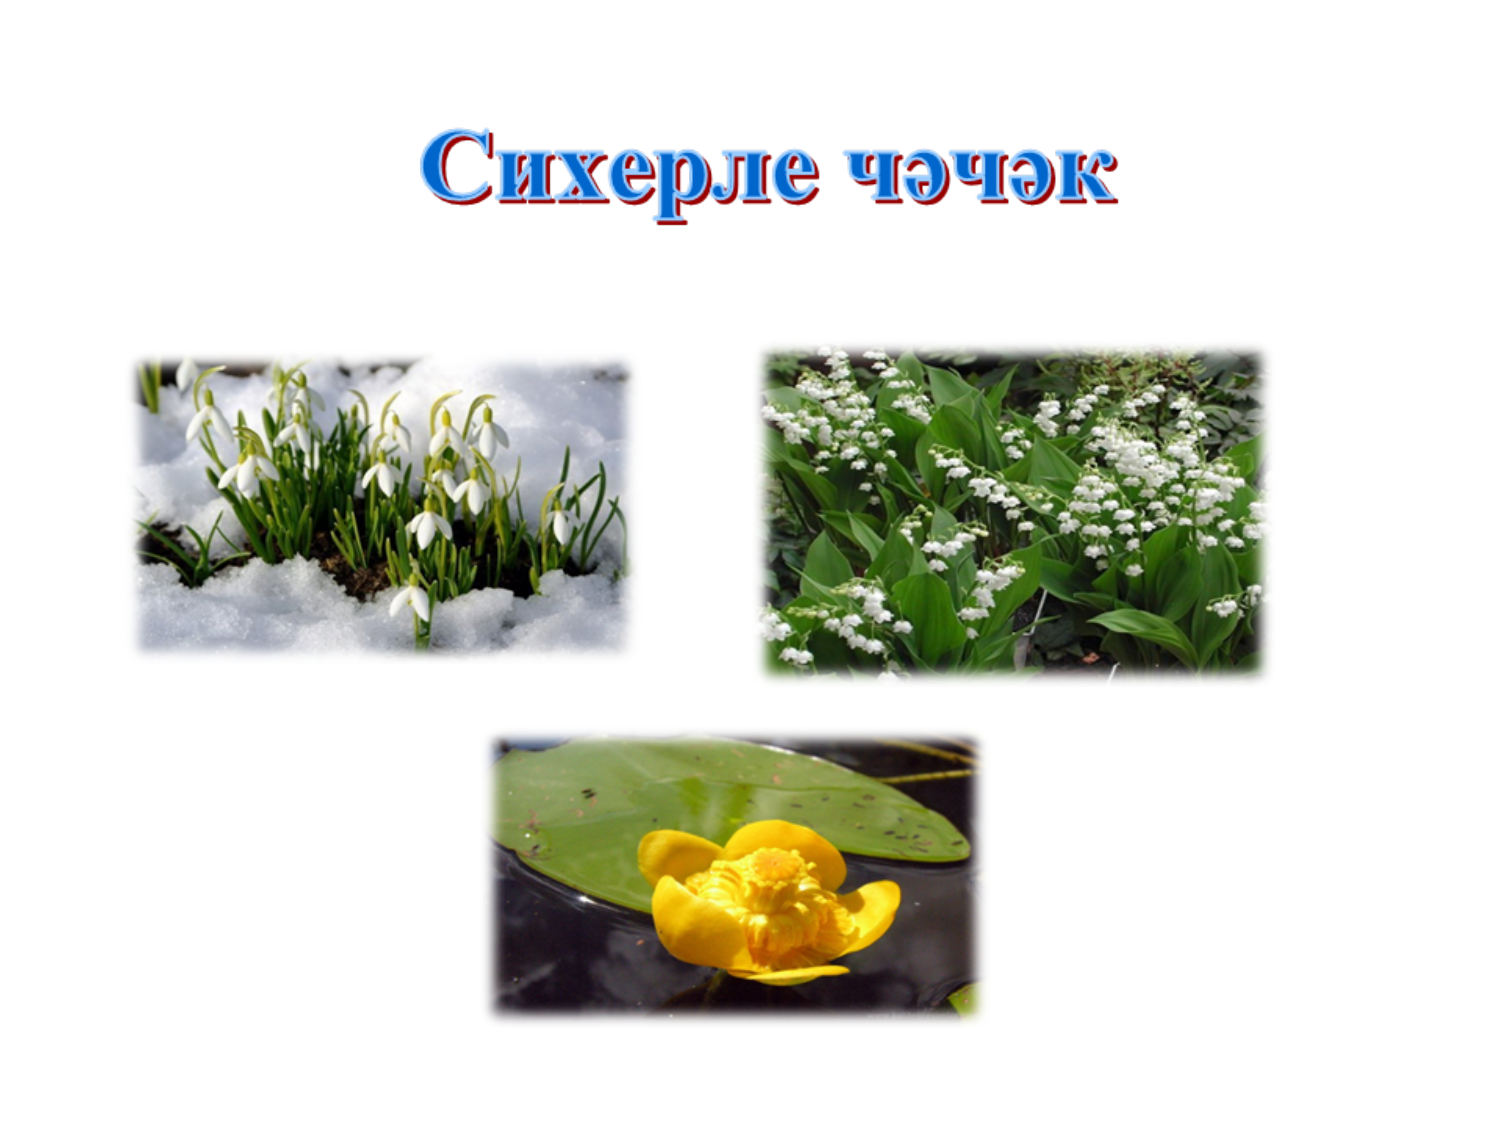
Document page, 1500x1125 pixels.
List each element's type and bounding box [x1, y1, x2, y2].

picture [418, 125, 1120, 228]
picture [749, 337, 1279, 692]
picture [478, 724, 995, 1034]
list [123, 349, 645, 669]
title [75, 45, 1425, 233]
